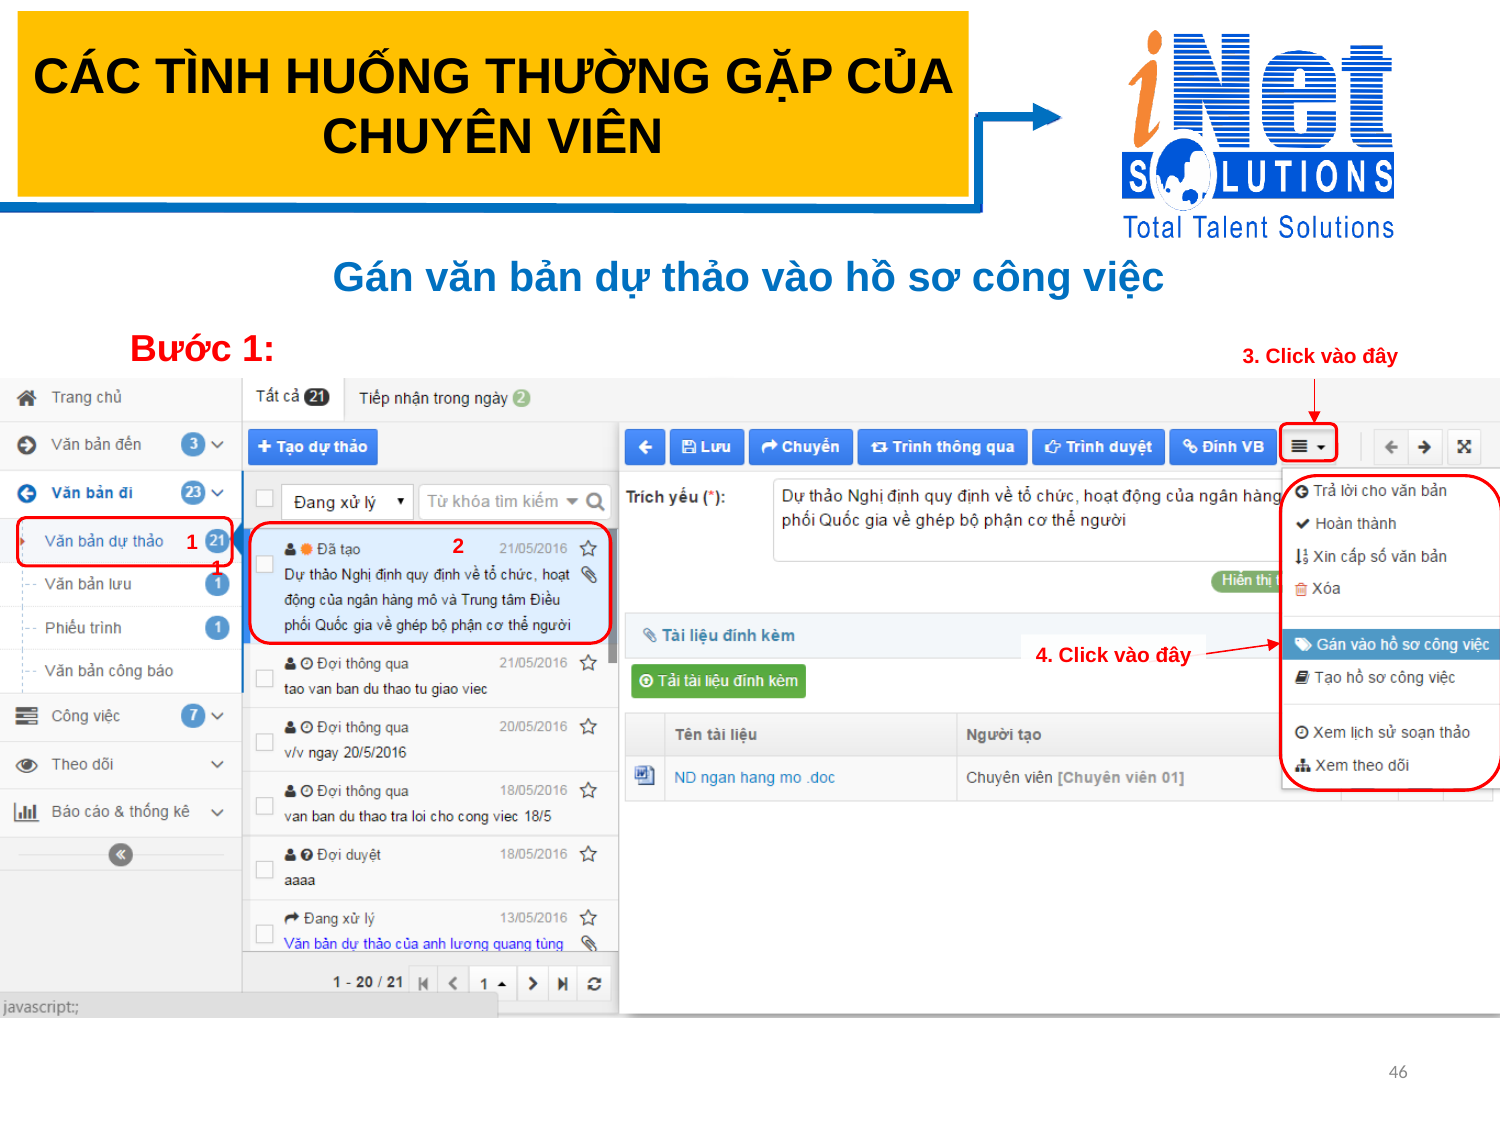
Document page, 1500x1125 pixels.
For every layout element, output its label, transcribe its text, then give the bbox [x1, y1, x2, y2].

text_box 3. Click vào đây [1227, 335, 1414, 376]
picture [0, 0, 1500, 1125]
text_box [1148, 643, 1281, 662]
text_box Bước 1: [115, 316, 291, 376]
list Gán văn bản dự thảo vào hồ sơ công việc [75, 242, 1423, 308]
slide_number 46 [1074, 1042, 1423, 1101]
title CÁC TÌNH HUỐNG THƯỜNG GẶP CỦA CHUYÊN VIÊN [17, 11, 969, 197]
